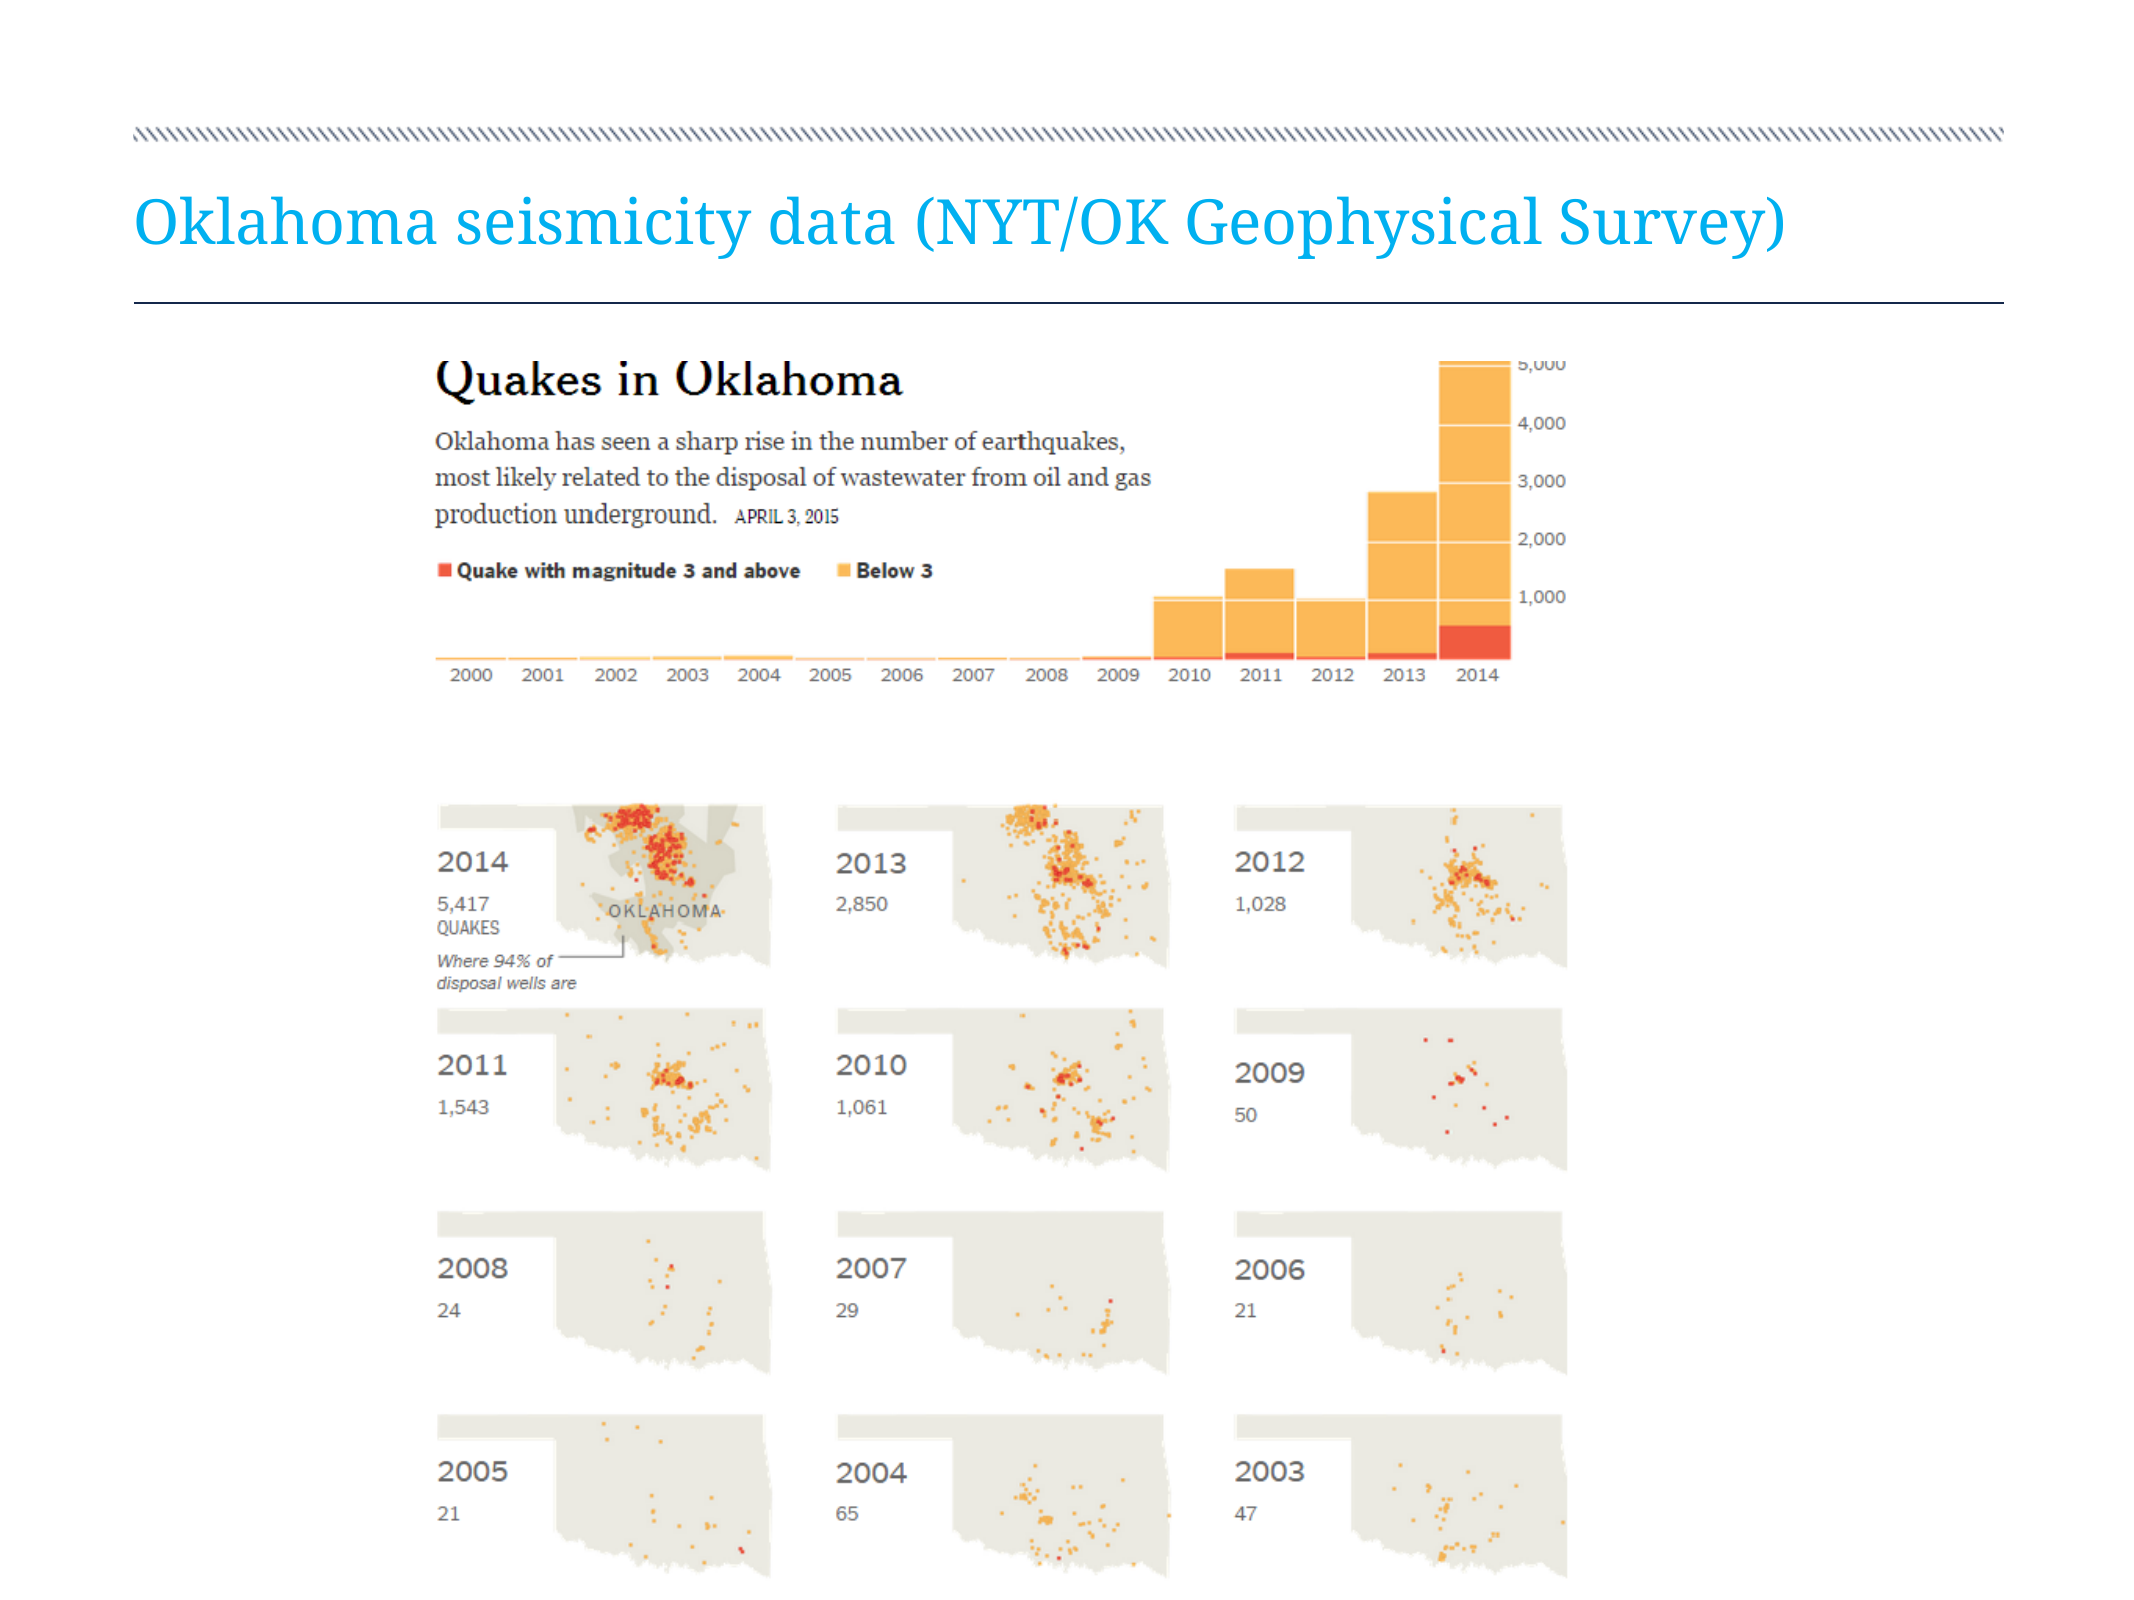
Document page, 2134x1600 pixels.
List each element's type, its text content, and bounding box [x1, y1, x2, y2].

picture [375, 361, 1666, 1589]
title Oklahoma seismicity data (NYT/OK Geophysical Survey) [132, 156, 2057, 283]
